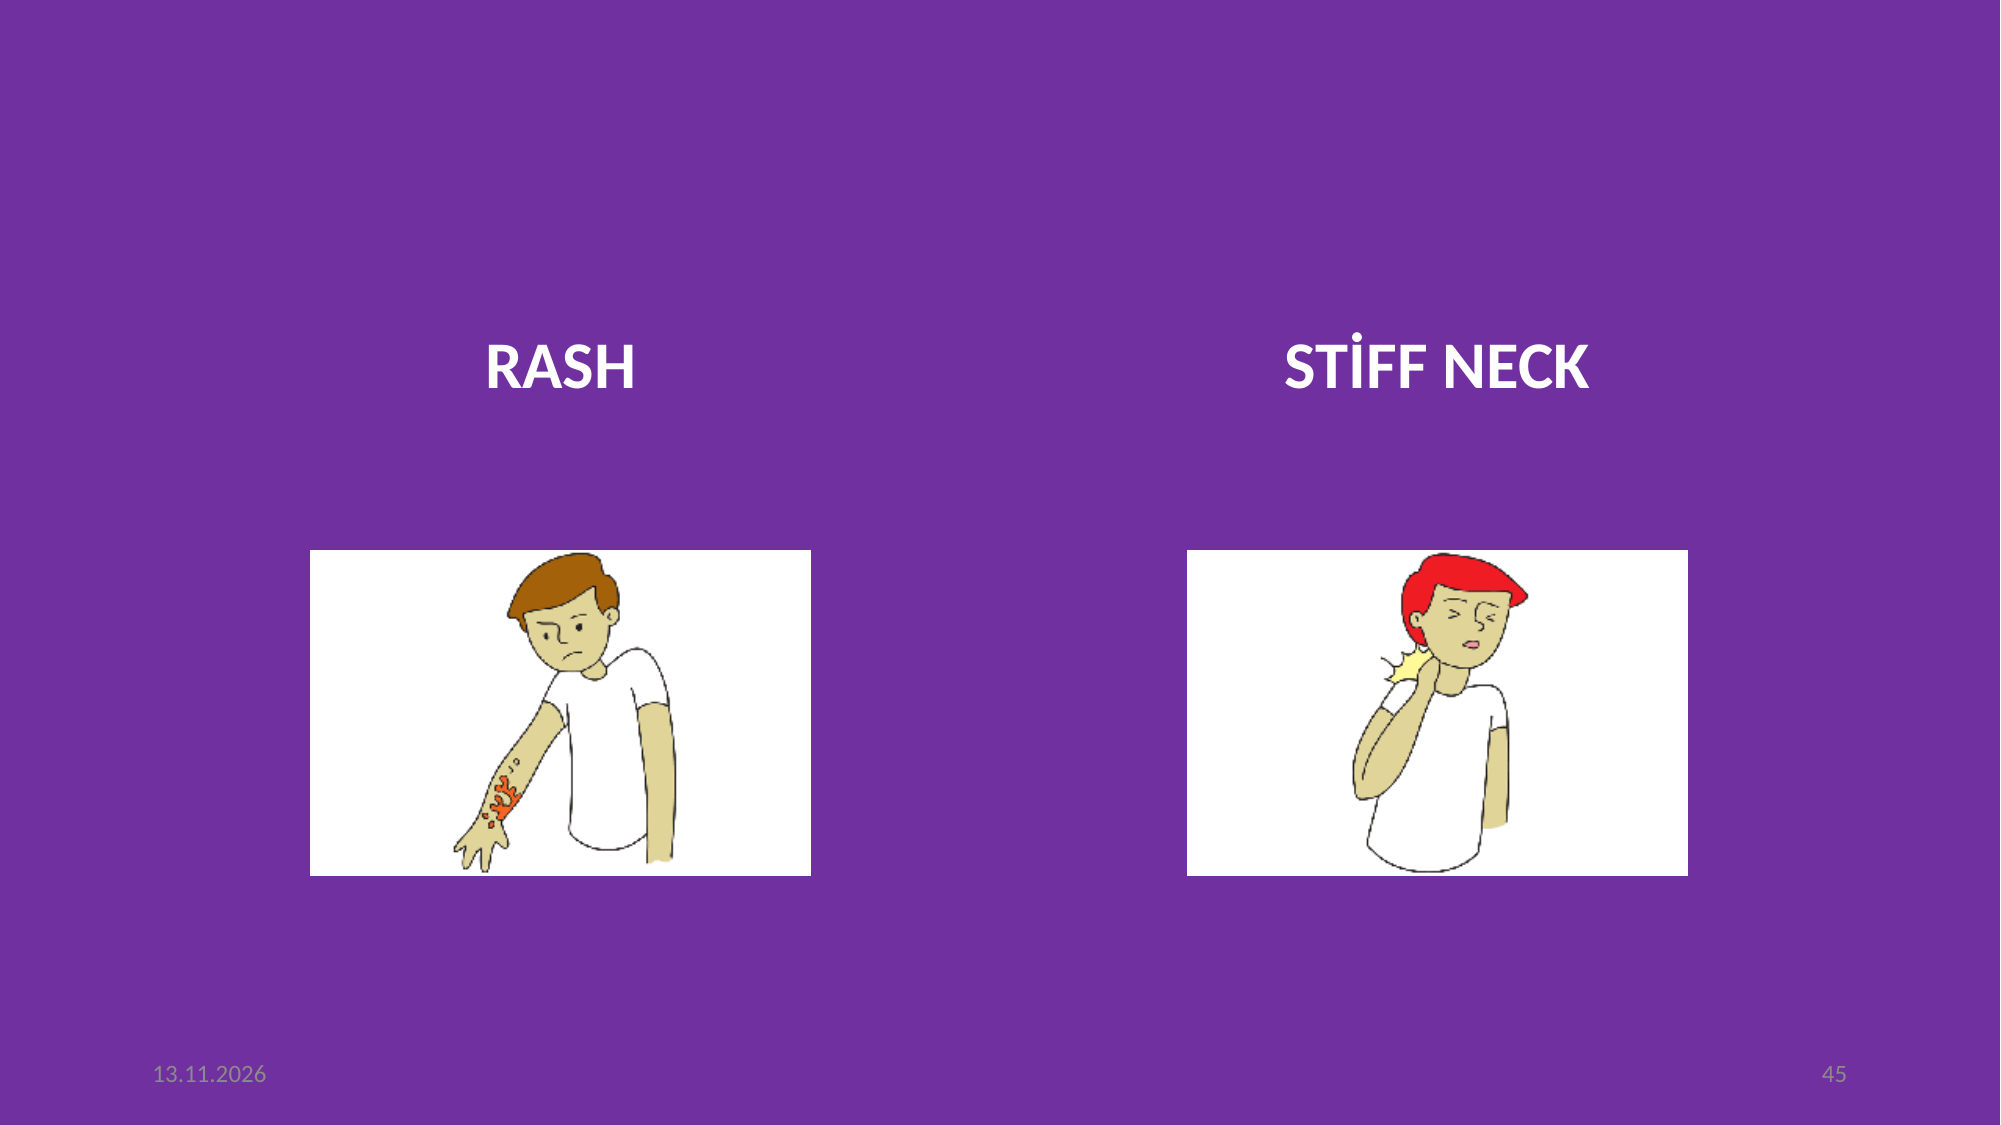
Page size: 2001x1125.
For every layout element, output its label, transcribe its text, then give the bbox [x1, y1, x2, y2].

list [310, 550, 811, 876]
list RASH [137, 275, 984, 411]
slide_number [137, 1042, 588, 1103]
list STİFF NECK [1012, 275, 1863, 411]
slide_number 45 [1412, 1042, 1863, 1103]
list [1187, 550, 1688, 876]
